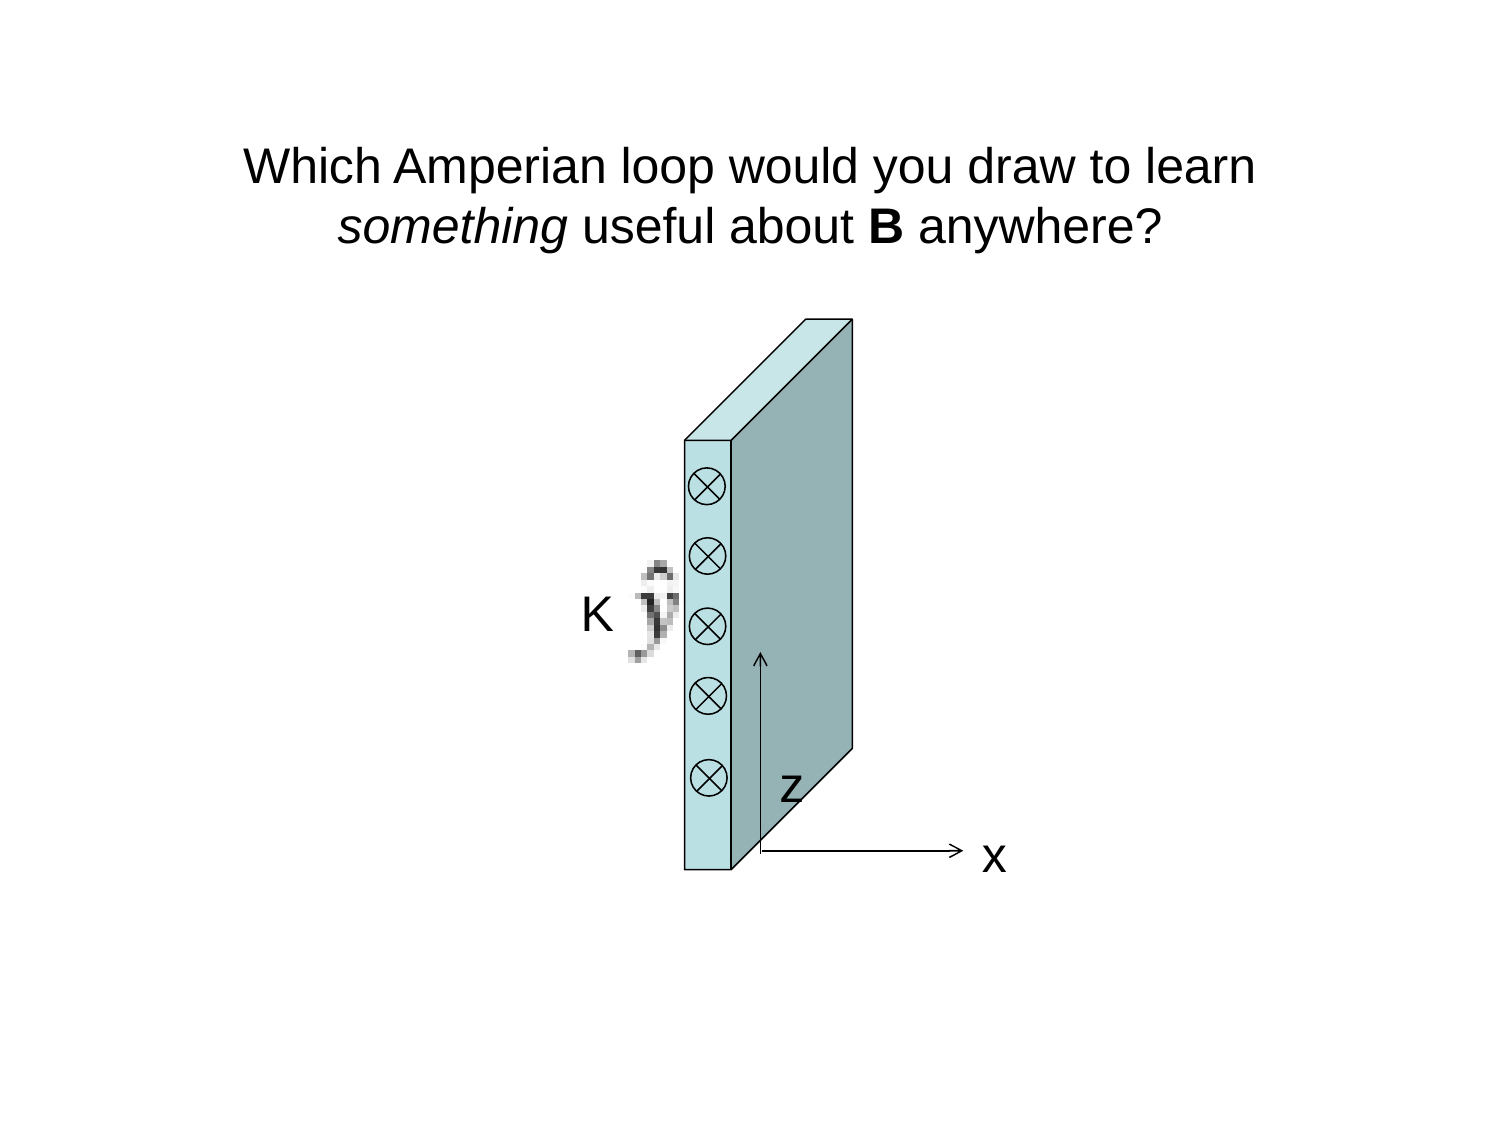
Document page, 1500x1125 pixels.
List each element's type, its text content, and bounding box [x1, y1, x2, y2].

text_box [684, 319, 853, 752]
text_box K [565, 573, 611, 649]
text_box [688, 467, 726, 505]
text_box z [764, 745, 820, 752]
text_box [616, 548, 693, 671]
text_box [689, 677, 727, 715]
title Which Amperian loop would you draw to learn something useful about B anywhere? [112, 99, 1388, 288]
text_box [684, 762, 760, 870]
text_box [697, 607, 726, 645]
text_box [689, 537, 726, 575]
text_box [690, 762, 728, 797]
text_box z [764, 762, 820, 820]
text_box x [967, 815, 1022, 890]
